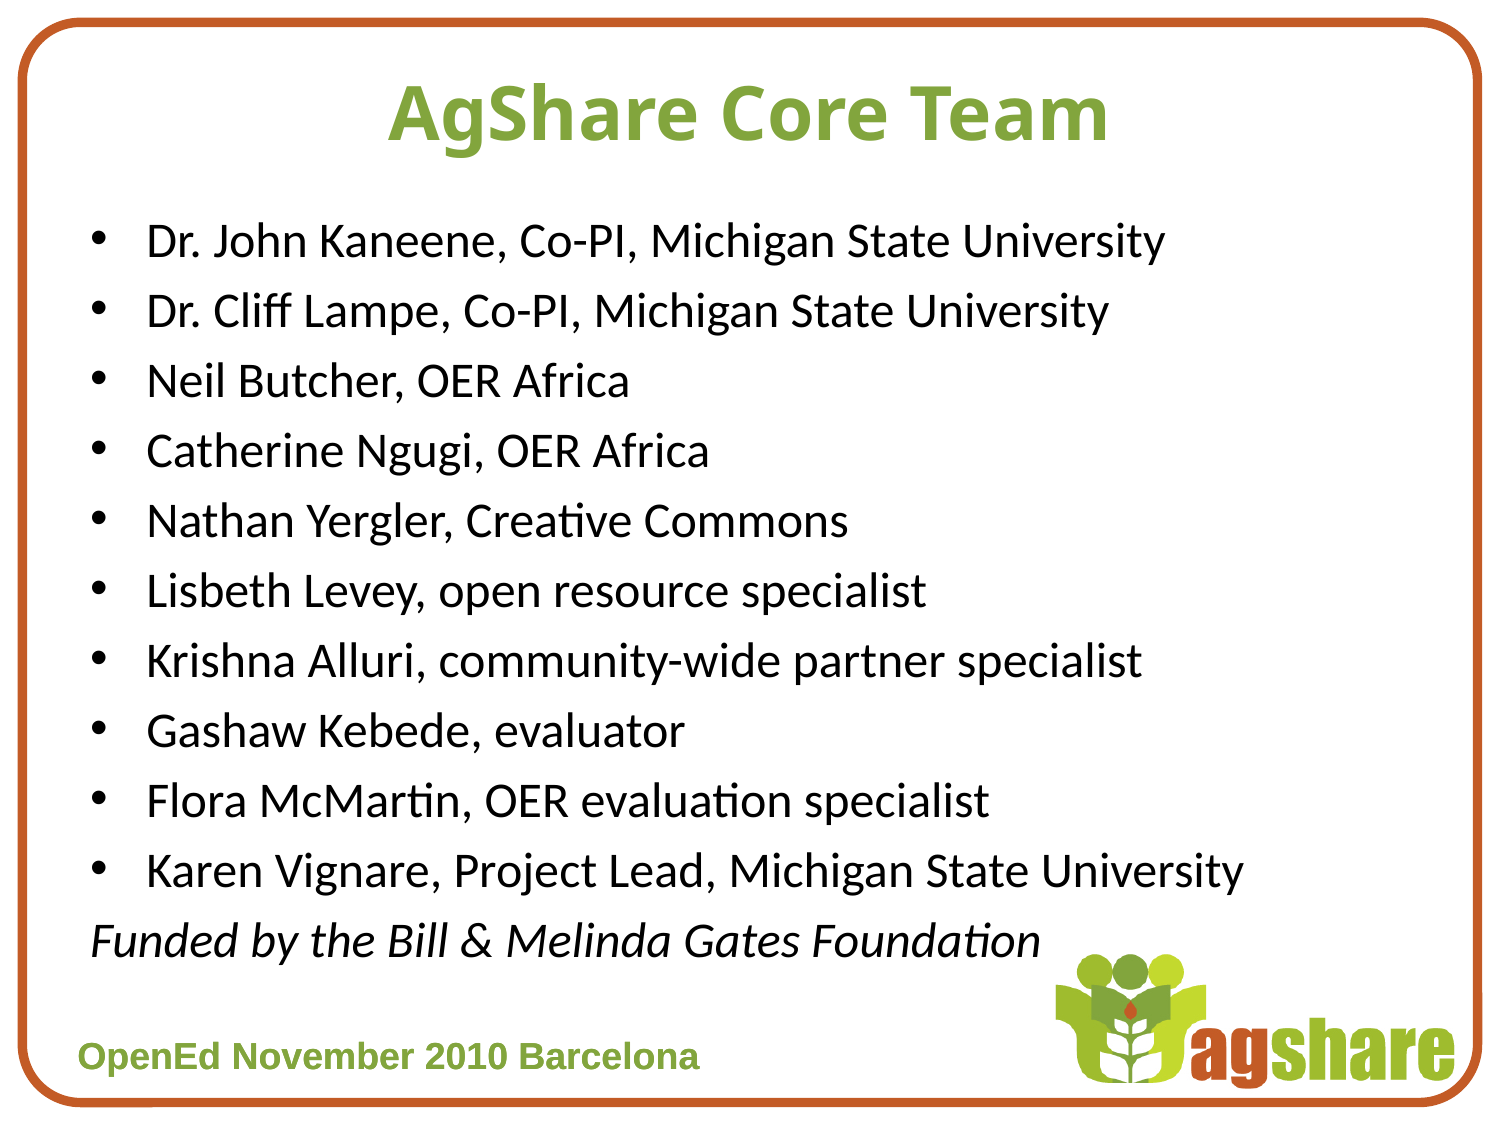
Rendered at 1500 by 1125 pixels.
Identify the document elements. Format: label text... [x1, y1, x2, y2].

title AgShare Core Team [74, 44, 1426, 176]
list Dr. John Kaneene, Co-PI, Michigan State University Dr. Cliff Lampe, Co-PI, Michigan State University Neil Butcher, OER Africa Catherine Ngugi, OER Africa Nathan Yergler, Creative Commons Lisbeth Levey, open resource specialist Krishna Alluri, community-wide partner specialist Gashaw Kebede, evaluator Flora McMartin, OER evaluation specialist Karen Vignare, Project Lead, Michigan State University Funded by the Bill & Melinda Gates Foundation [74, 199, 1426, 1006]
picture [1046, 943, 1463, 1094]
